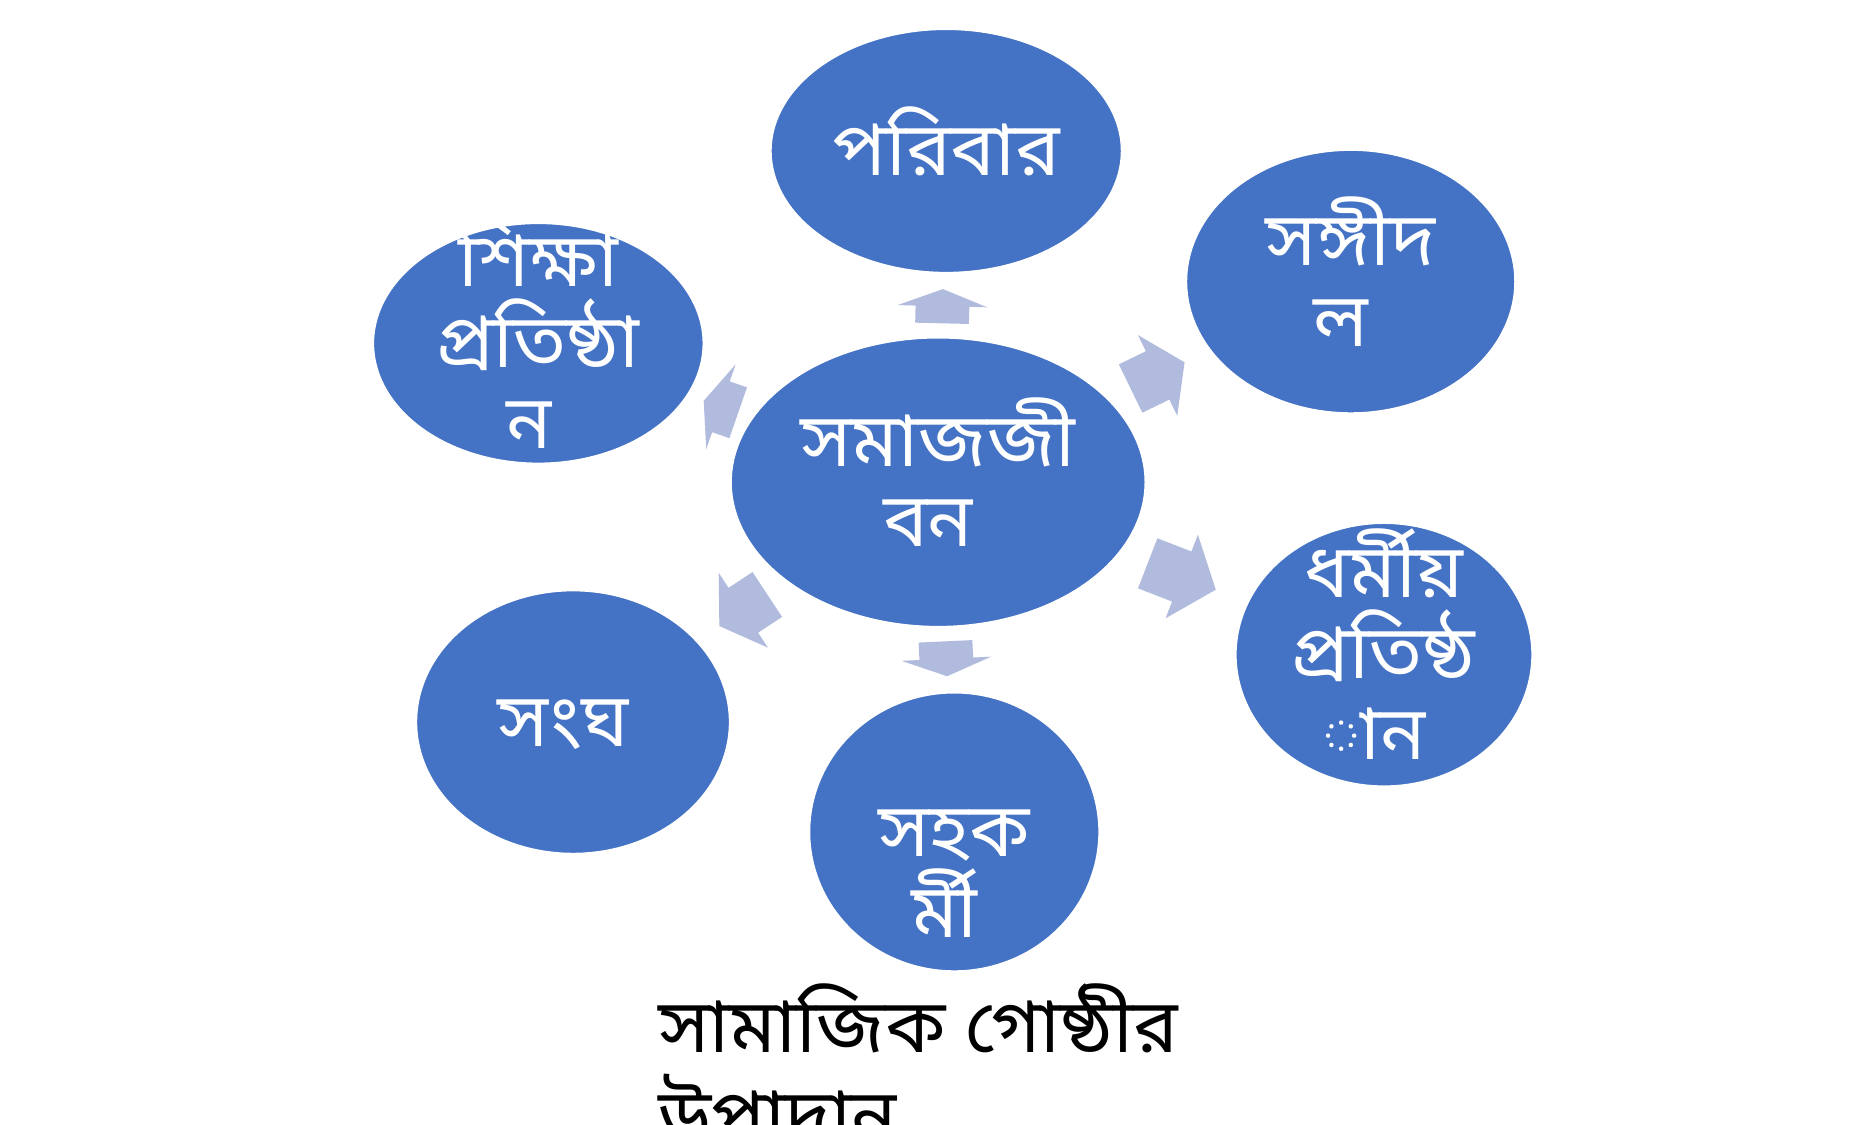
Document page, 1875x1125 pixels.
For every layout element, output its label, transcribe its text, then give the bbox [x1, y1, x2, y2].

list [52, 20, 1858, 1024]
text_box সামাজিক গোষ্ঠীর উপাদান [643, 1024, 1308, 1125]
